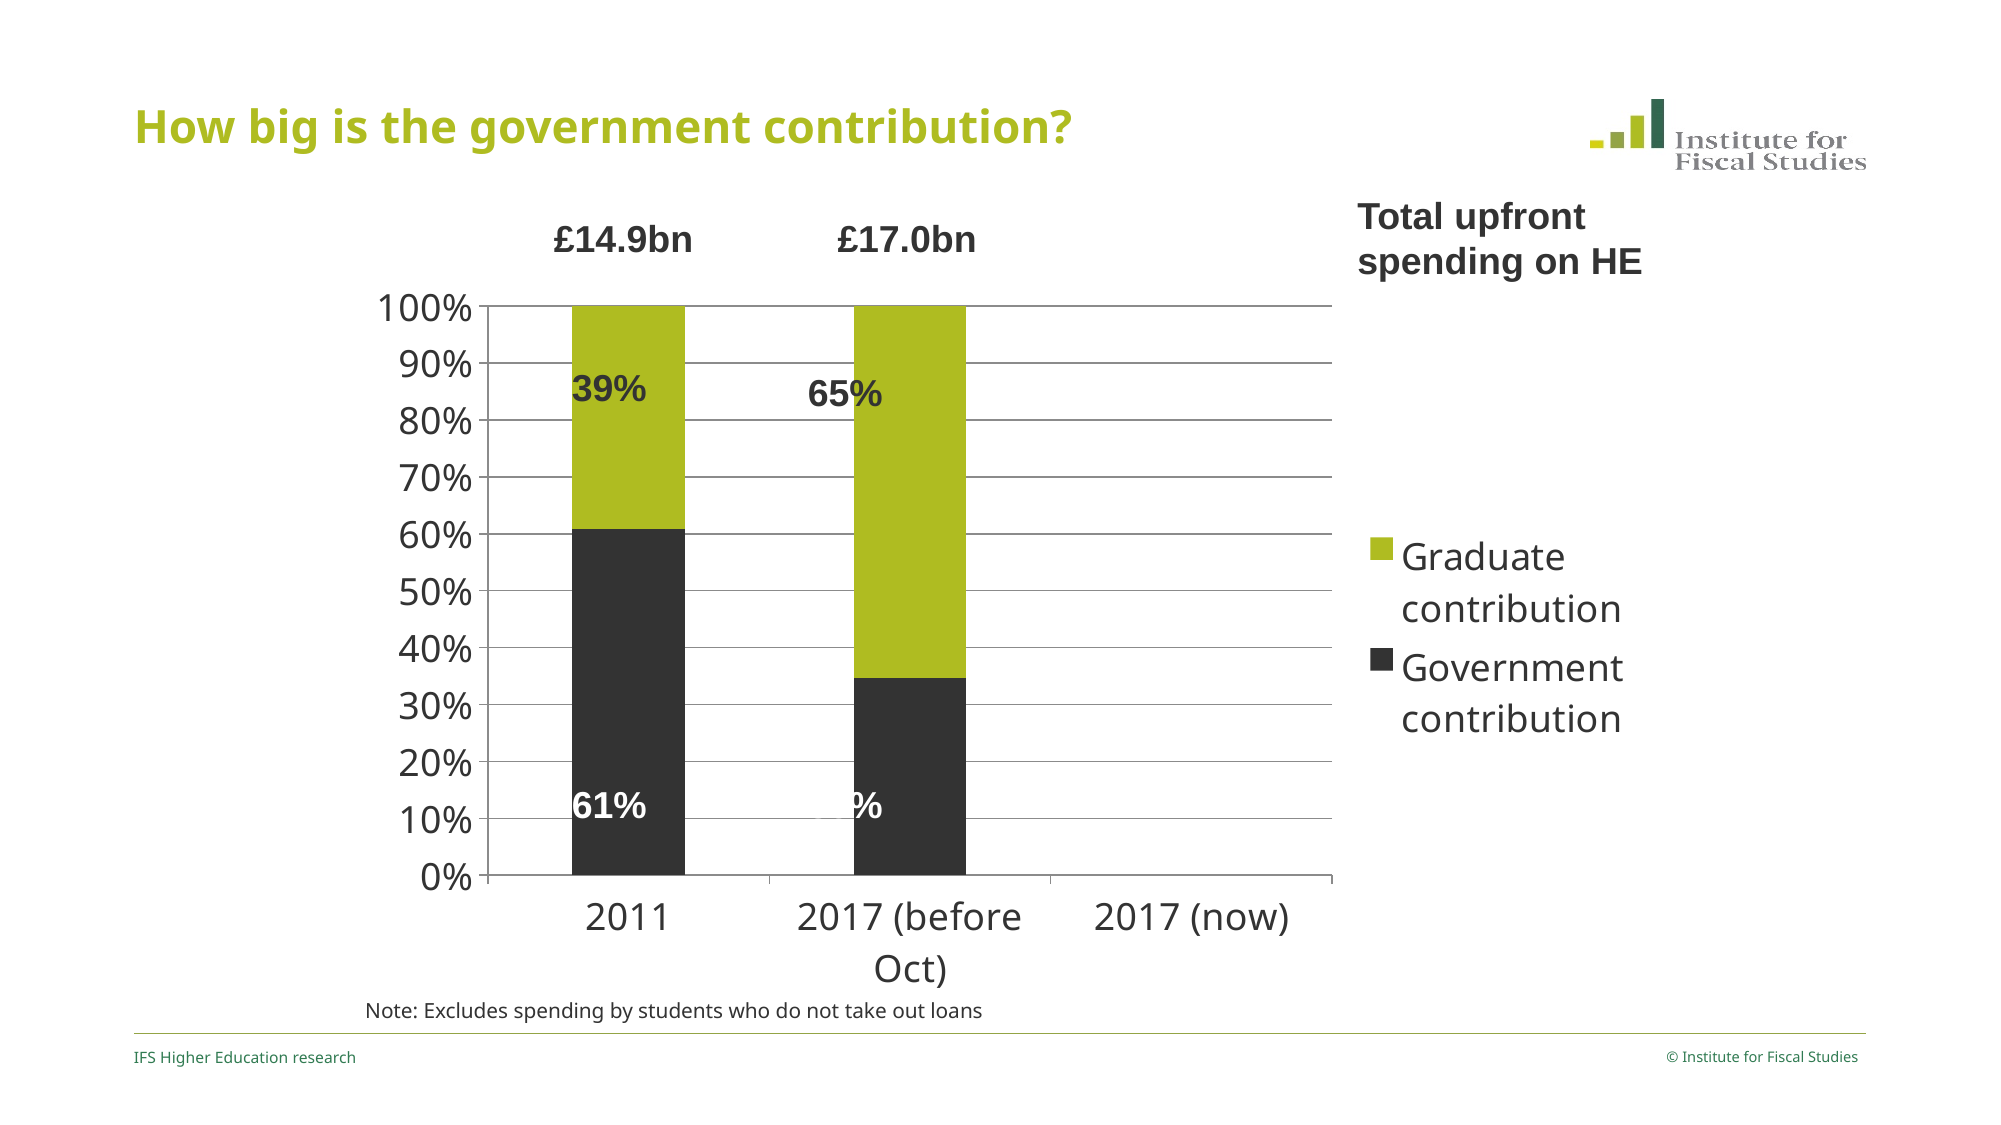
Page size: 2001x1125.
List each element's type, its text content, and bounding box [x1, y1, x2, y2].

title How big is the government contribution? [133, 97, 1568, 164]
footer IFS Higher Education research [134, 1048, 768, 1108]
text_box £17.0bn [822, 208, 1006, 263]
slide_number © Institute for Fiscal Studies [1519, 1048, 1866, 1108]
picture [1590, 99, 1866, 170]
text_box Note: Excludes spending by students who do not take out loans [350, 1017, 1650, 1024]
text_box £14.9bn [539, 208, 740, 263]
text_box Total upfront spending on HE [1342, 184, 1668, 290]
chart [350, 265, 1650, 1009]
